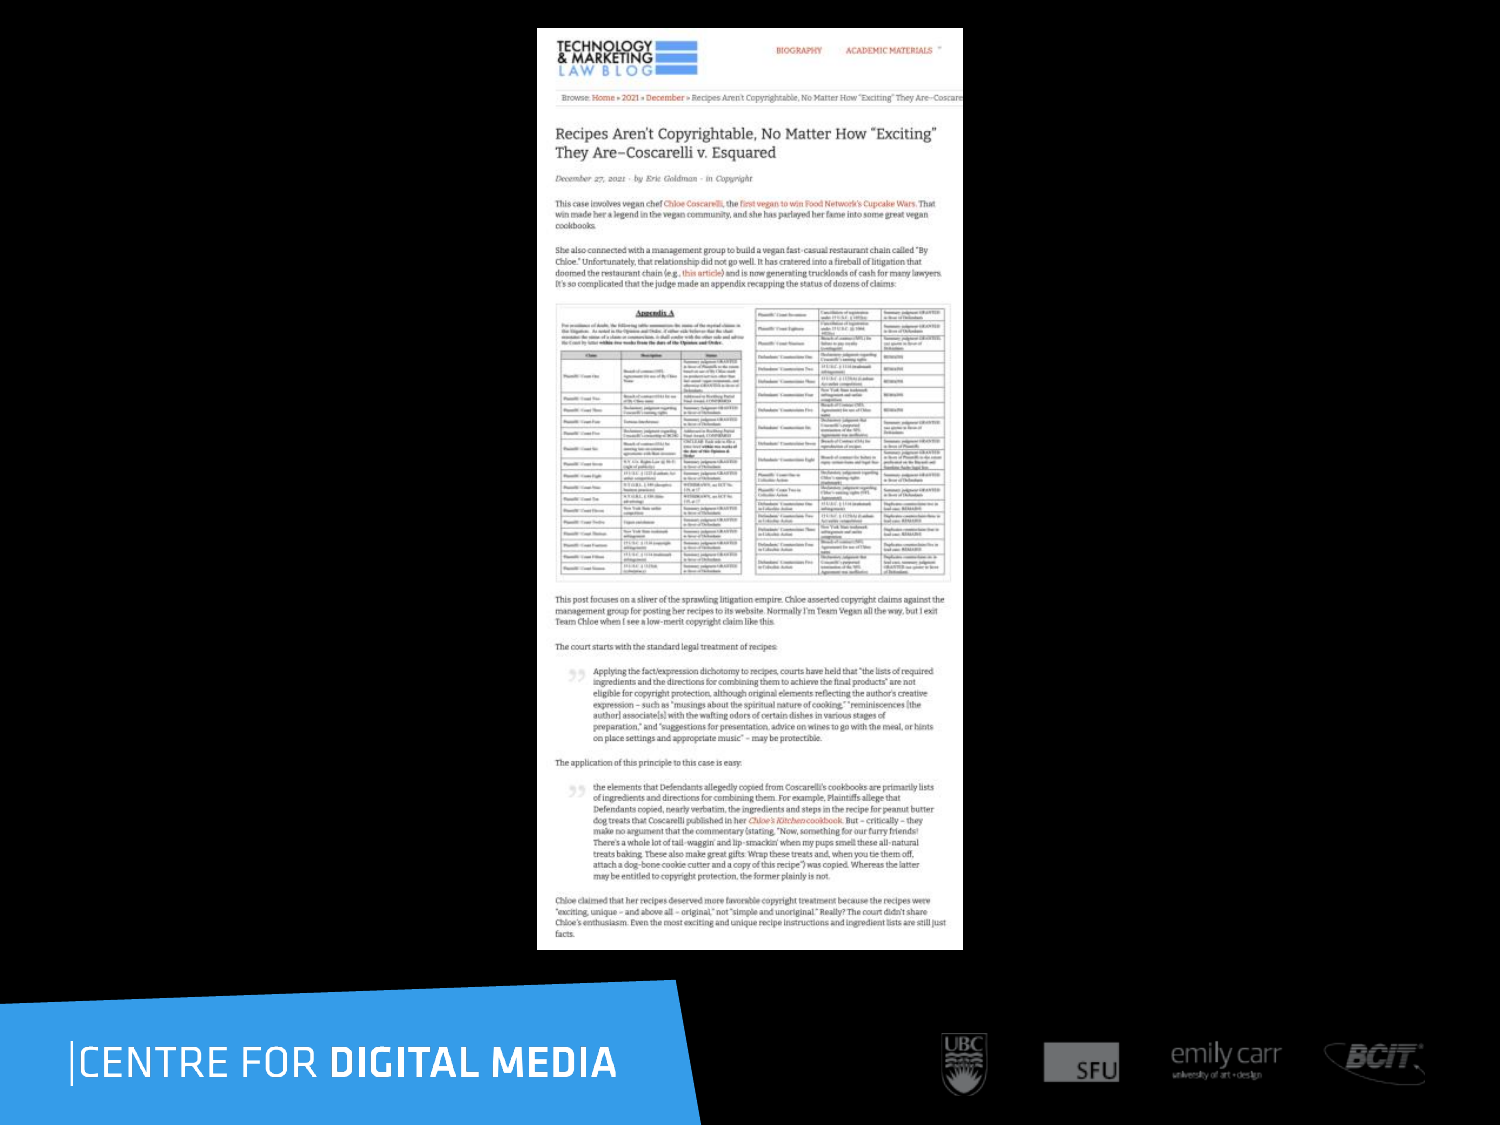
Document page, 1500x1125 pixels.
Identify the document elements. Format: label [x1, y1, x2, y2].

picture [537, 28, 963, 951]
